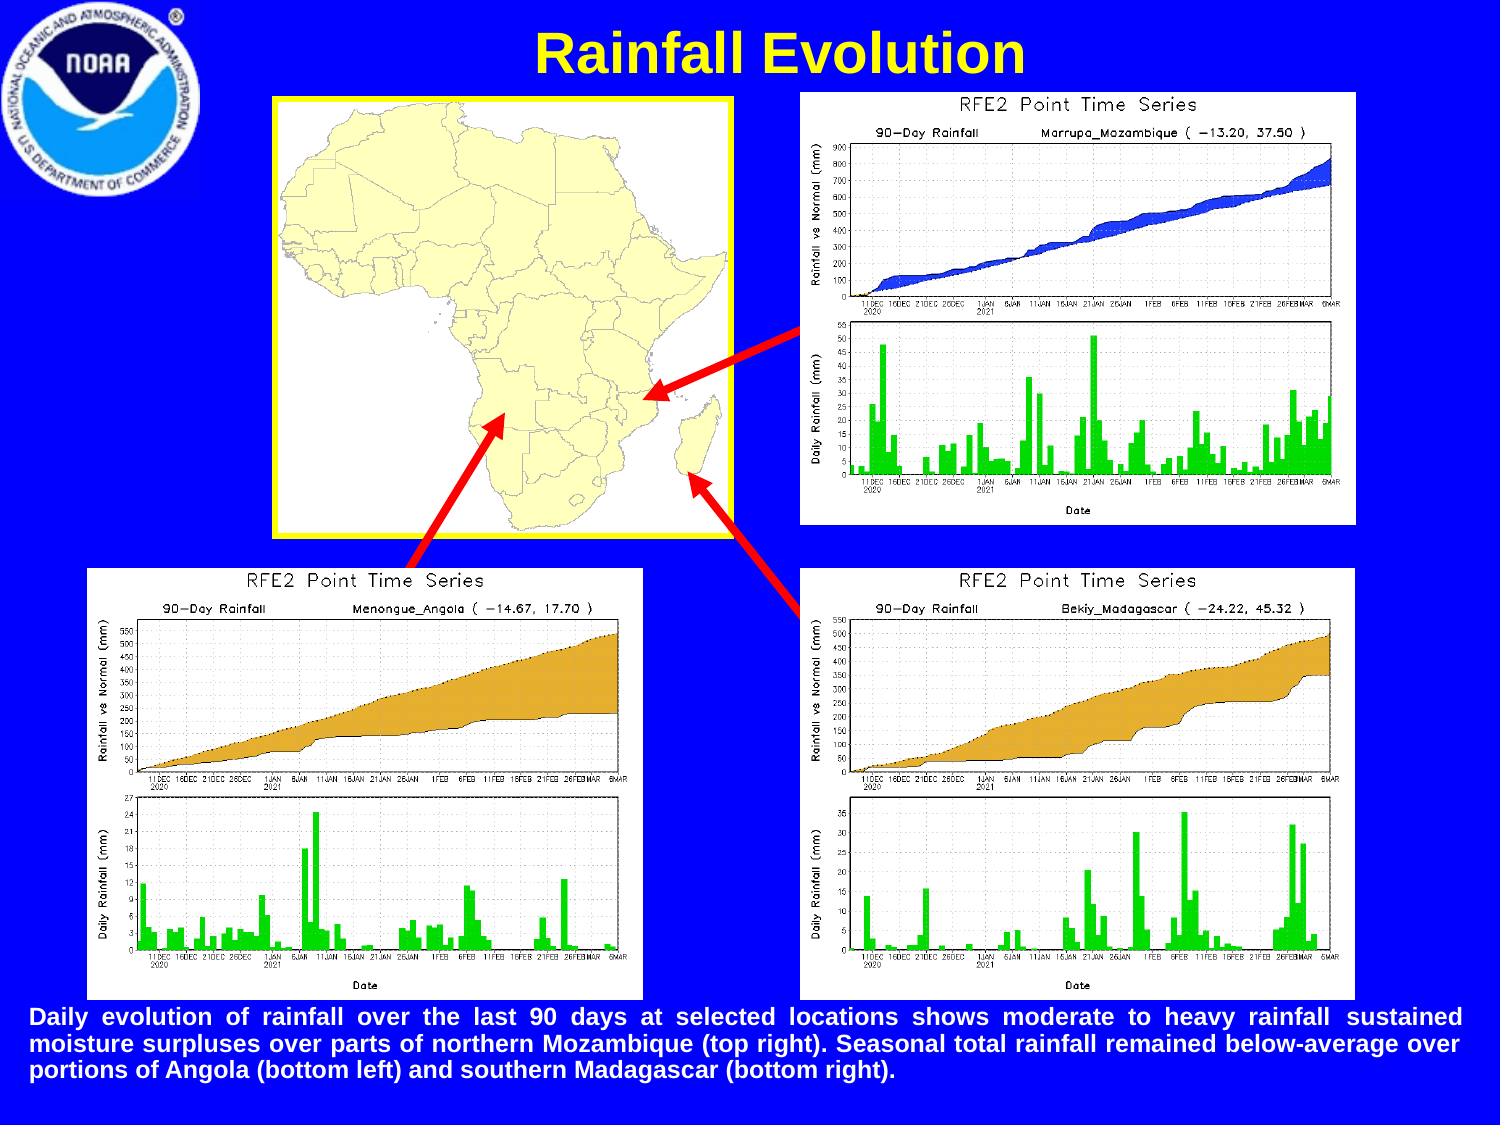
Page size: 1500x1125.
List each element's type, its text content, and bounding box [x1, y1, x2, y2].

text_box Rainfall Evolution [287, 0, 1275, 100]
picture [799, 568, 1356, 1001]
picture [799, 92, 1356, 526]
picture [0, 0, 200, 200]
picture [277, 101, 729, 534]
picture [87, 568, 643, 1001]
text_box Daily evolution of rainfall over the last 90 days at selected locations shows moderate to heavy rainfall sustained moisture surpluses over parts of northern Mozambique (top right). Seasonal total rainfall remained below-average over portions of Angola (bottom left) and southern Madagascar (bottom right). [14, 996, 1479, 1092]
